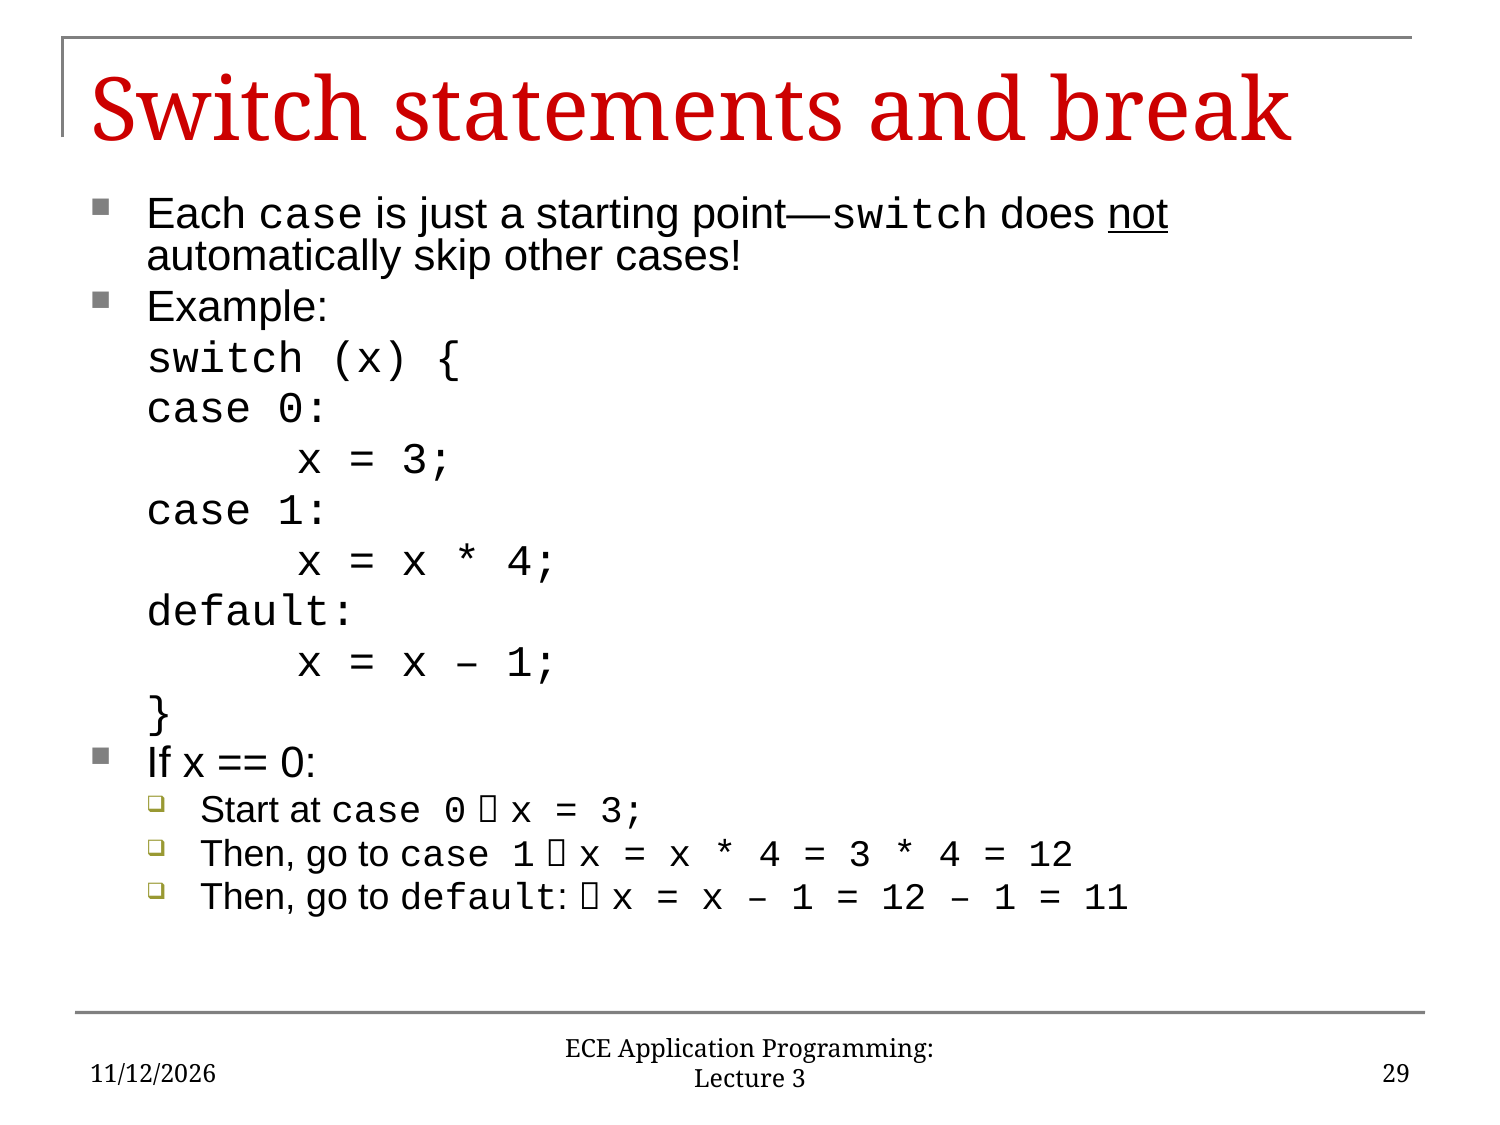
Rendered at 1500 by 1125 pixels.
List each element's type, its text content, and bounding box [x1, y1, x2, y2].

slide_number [74, 1023, 426, 1100]
list Each case is just a starting point—switch does not automatically skip other cases! Example: switch (x) { case 0: x = 3; case 1: x = x * 4; default: x = x – 1; } If x == 0: Start at case 0  x = 3; Then, go to case 1  x = x * 4 = 3 * 4 = 12 Then, go to default:  x = x – 1 = 12 – 1 = 11 [75, 187, 1425, 1006]
title Switch statements and break [75, 45, 1425, 163]
slide_number 29 [1074, 1023, 1426, 1100]
footer ECE Application Programming: Lecture 3 [512, 1024, 988, 1101]
